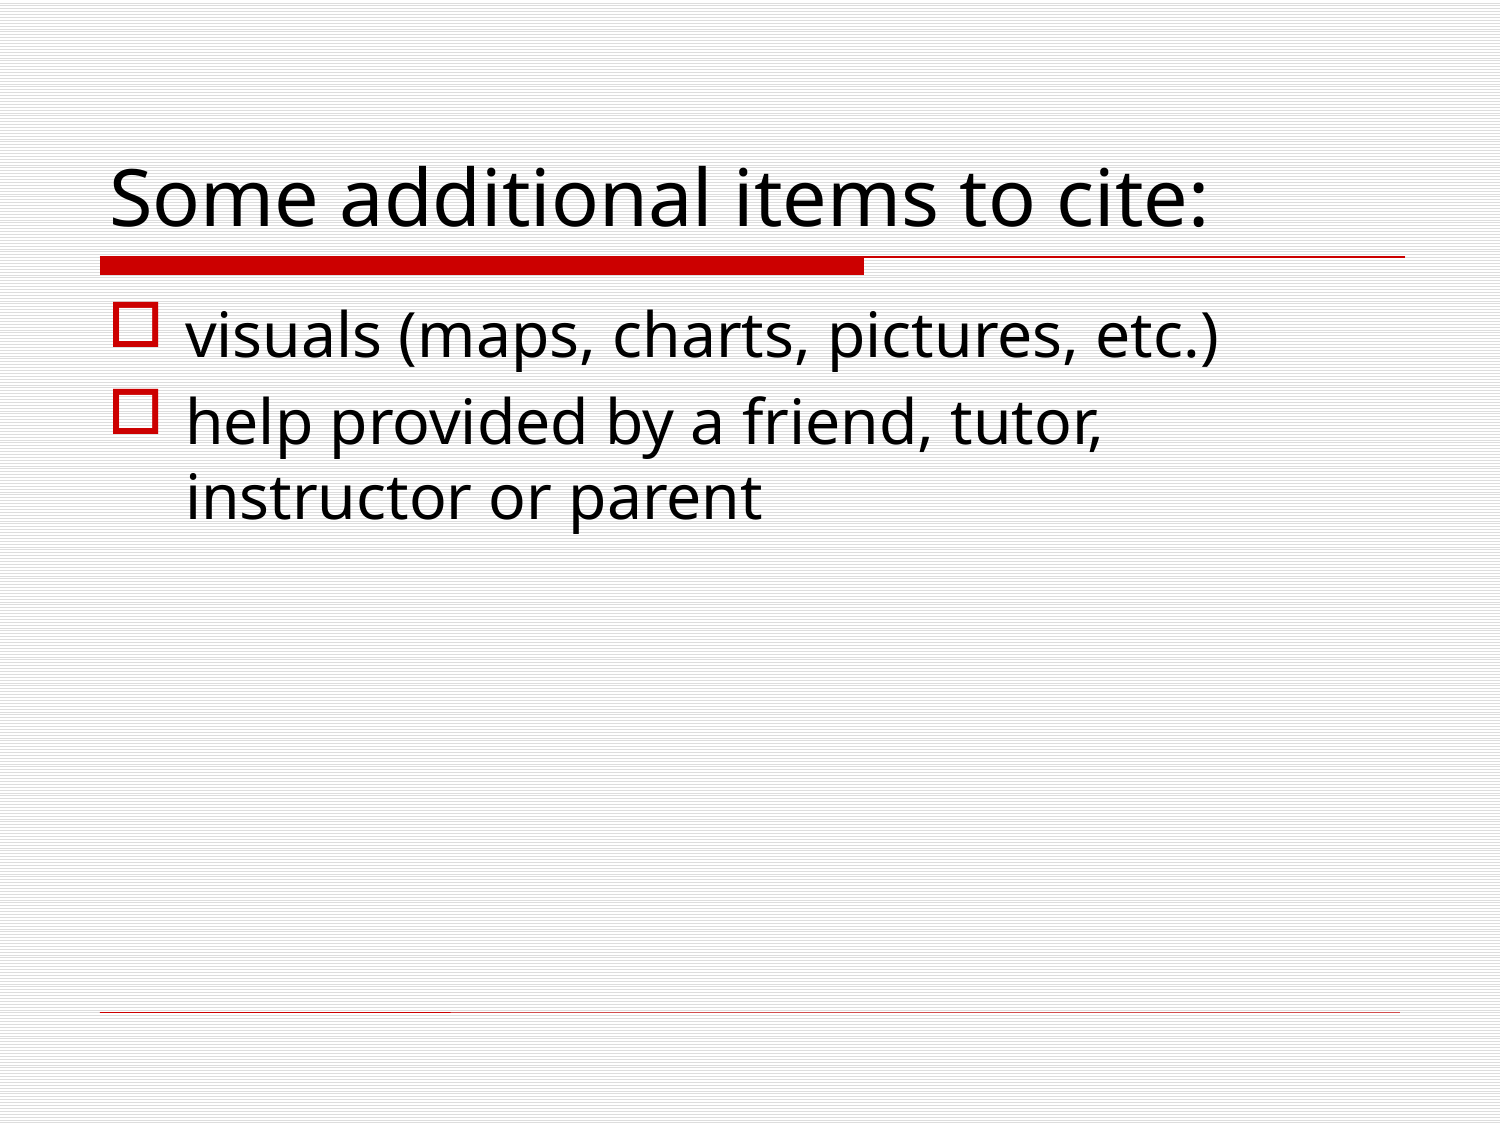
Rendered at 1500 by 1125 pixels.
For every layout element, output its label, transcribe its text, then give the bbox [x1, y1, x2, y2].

title Some additional items to cite: [93, 49, 1407, 250]
list visuals (maps, charts, pictures, etc.) help provided by a friend, tutor, instructor or parent [92, 287, 1406, 988]
